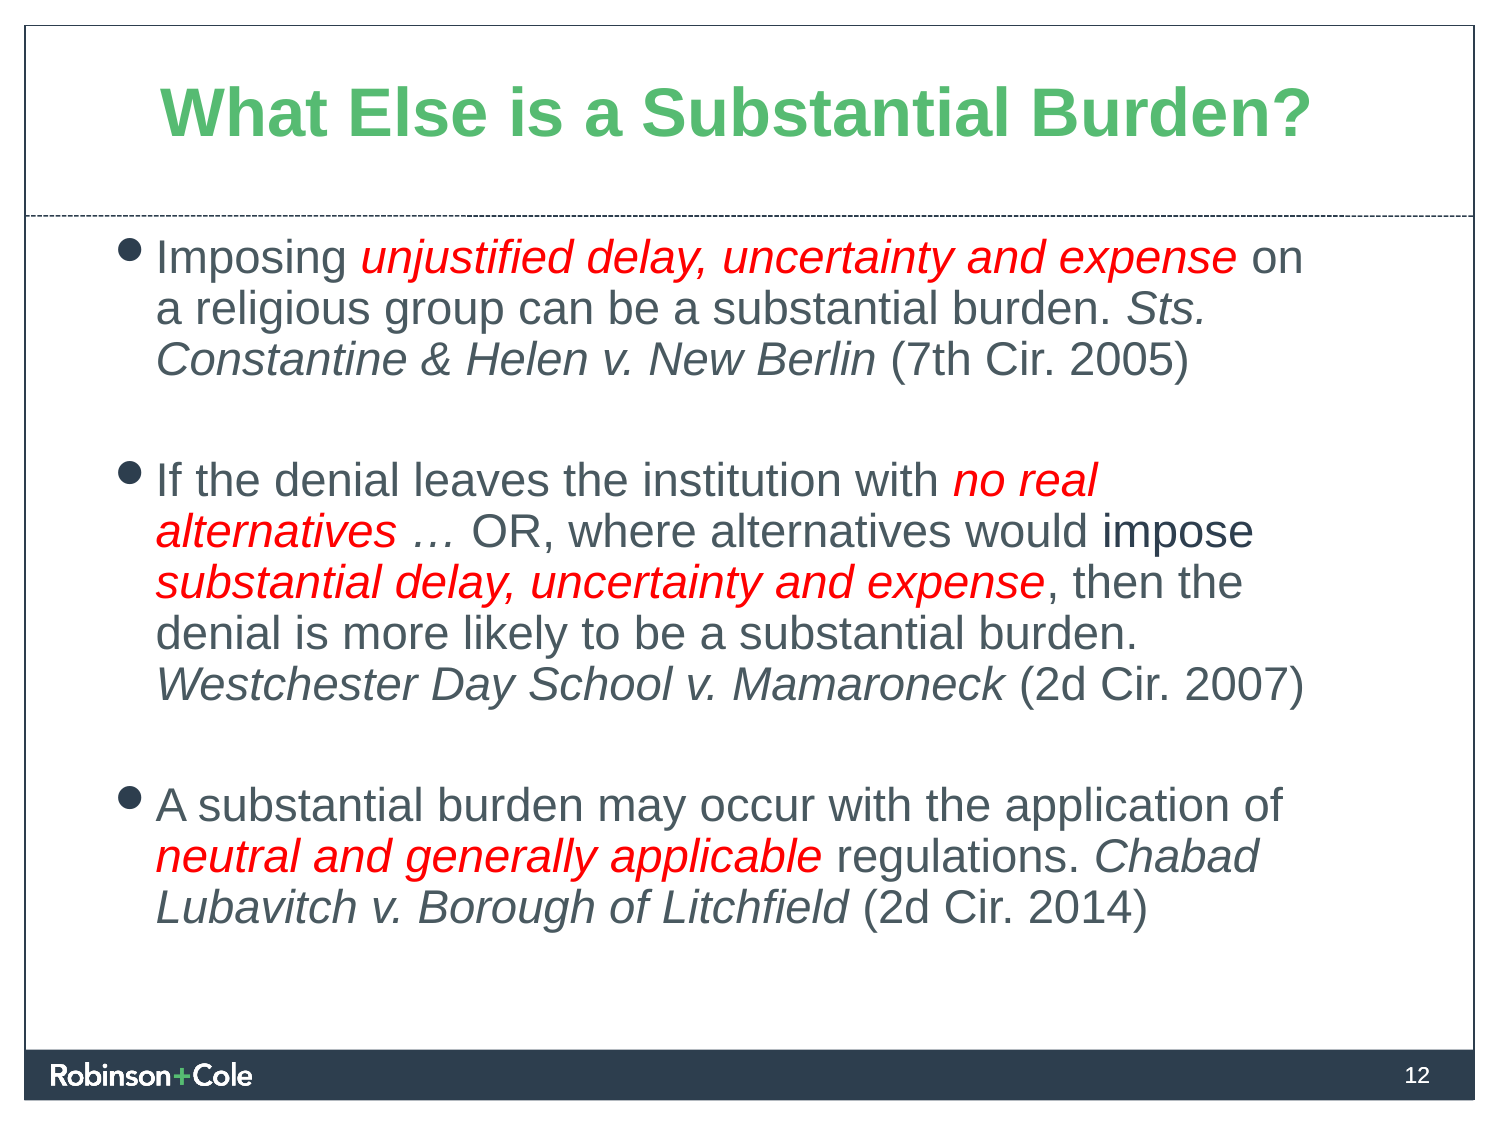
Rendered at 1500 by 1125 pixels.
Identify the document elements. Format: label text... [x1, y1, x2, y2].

list Imposing unjustified delay, uncertainty and expense on a religious group can be a substantial burden. Sts. Constantine & Helen v. New Berlin (7th Cir. 2005) If the denial leaves the institution with no real alternatives … OR, where alternatives would impose substantial delay, uncertainty and expense, then the denial is more likely to be a substantial burden. Westchester Day School v. Mamaroneck (2d Cir. 2007) A substantial burden may occur with the application of neutral and generally applicable regulations. Chabad Lubavitch v. Borough of Litchfield (2d Cir. 2014) [99, 224, 1325, 1000]
picture [51, 1062, 252, 1086]
title What Else is a Substantial Burden? [125, 50, 1350, 168]
